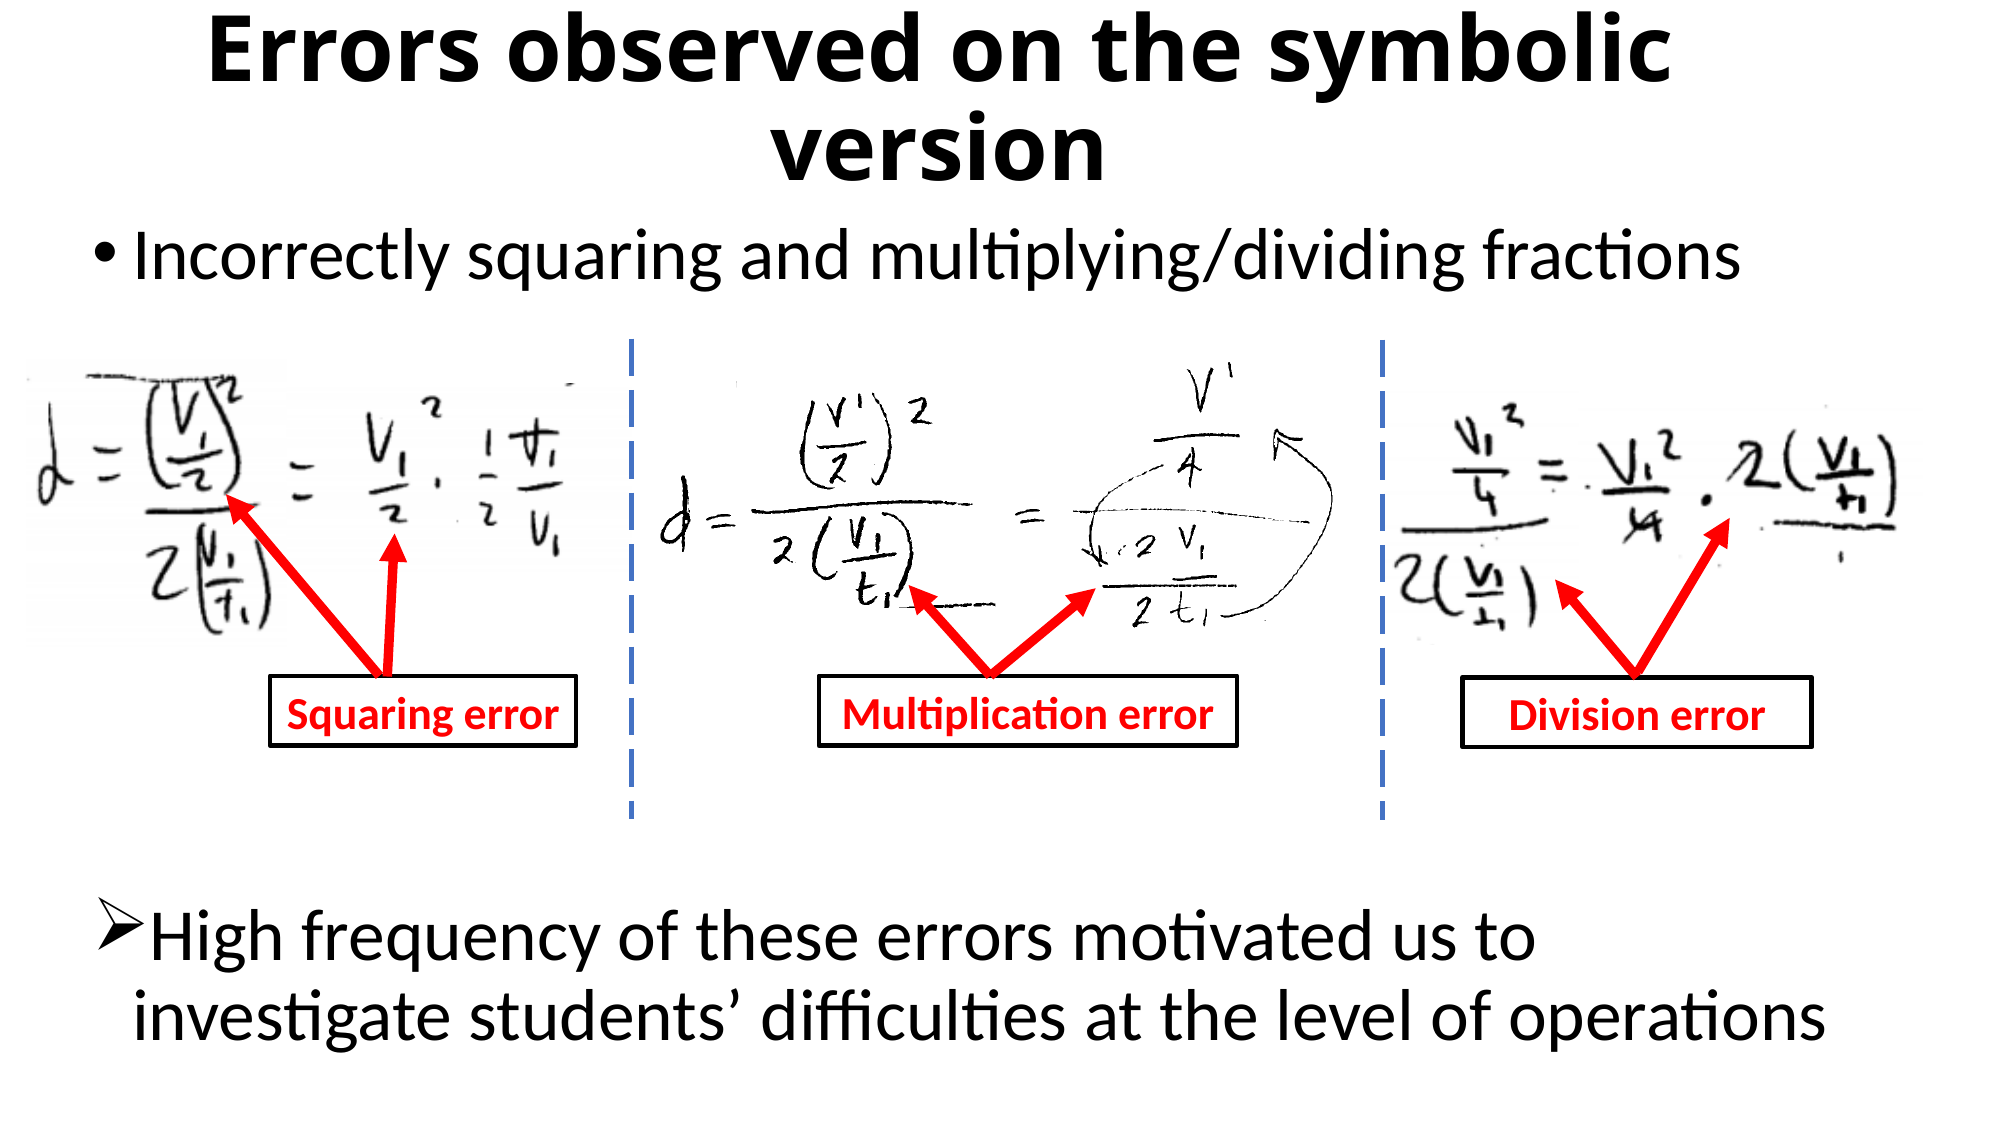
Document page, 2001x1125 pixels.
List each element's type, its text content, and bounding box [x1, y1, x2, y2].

title Errors observed on the symbolic version [77, 0, 1803, 208]
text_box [387, 533, 395, 677]
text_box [1554, 579, 1638, 678]
text_box Division error [1462, 677, 1812, 747]
text_box Squaring error [270, 675, 577, 746]
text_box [908, 584, 991, 676]
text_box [1637, 517, 1730, 672]
picture [1383, 391, 1923, 645]
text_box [656, 350, 1337, 638]
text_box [225, 494, 380, 676]
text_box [26, 359, 631, 647]
list Incorrectly squaring and multiplying/dividing fractions High frequency of these errors motivated us to investigate students’ difficulties at the level of operations [77, 208, 1863, 1081]
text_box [990, 588, 1096, 676]
text_box Multiplication error [818, 675, 1237, 746]
